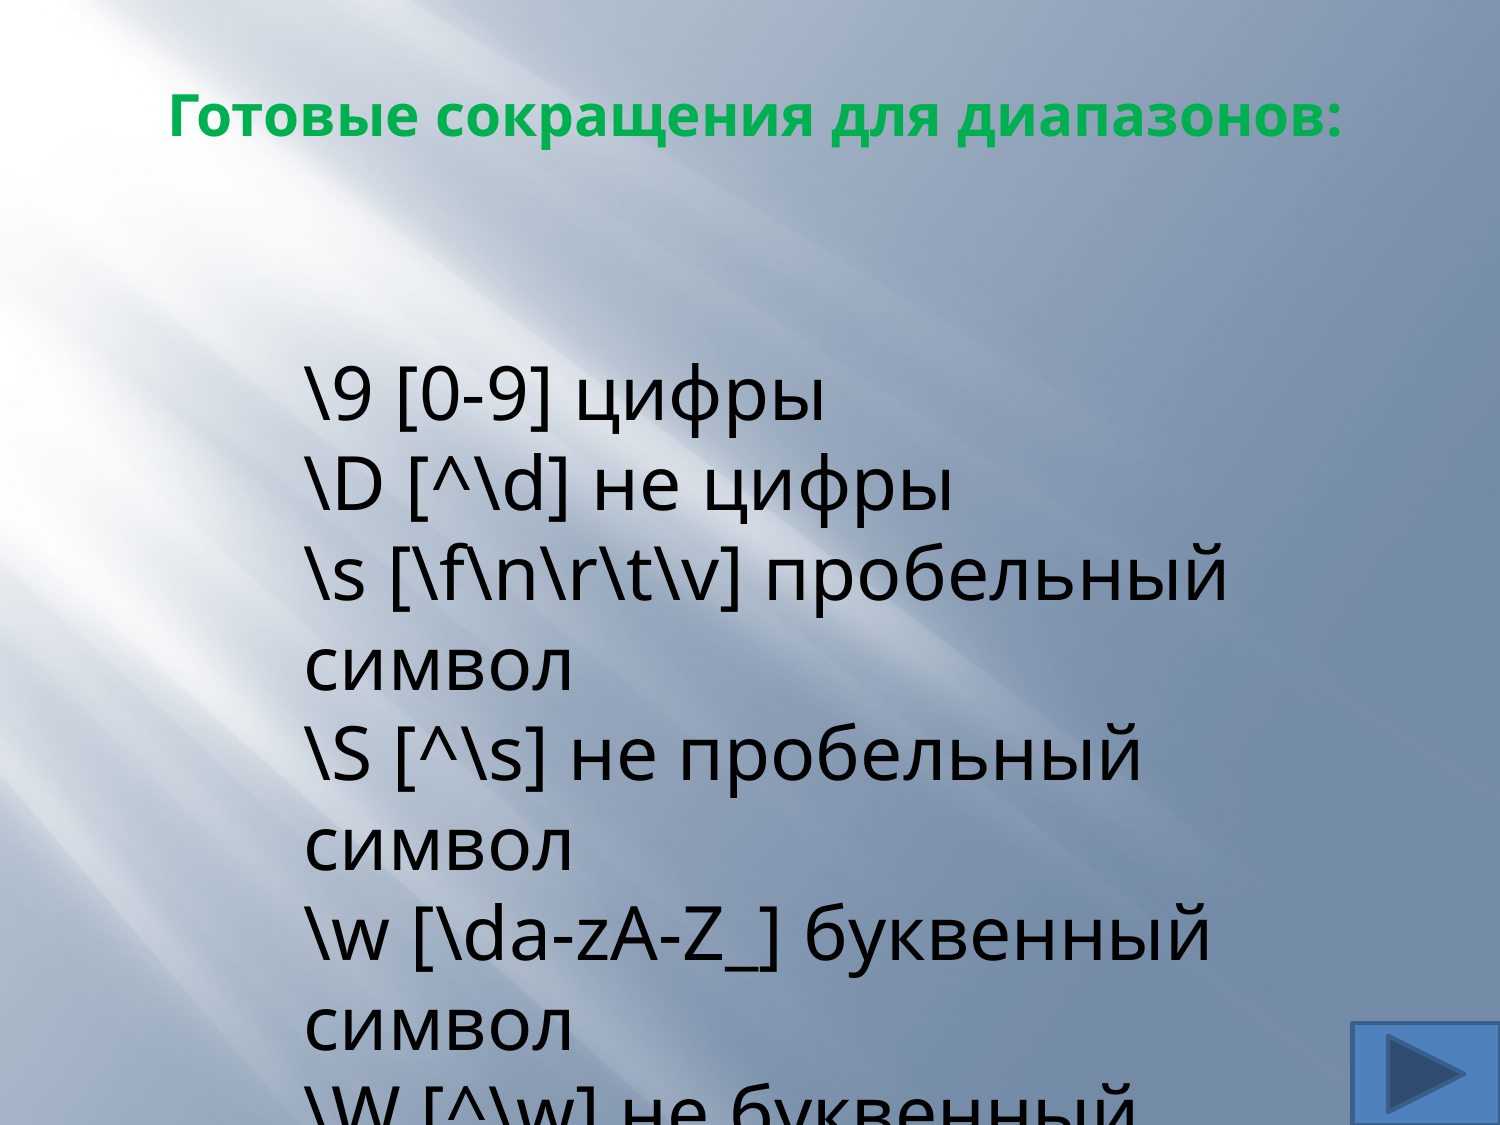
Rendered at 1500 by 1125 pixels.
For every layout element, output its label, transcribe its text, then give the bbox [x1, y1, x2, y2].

text_box \9 [0-9] цифры \D [^\d] не цифры \s [\f\n\r\t\v] пробельный символ \S [^\s] не пробельный символ \w [\da-zA-Z_] буквенный символ \W [^\w] не буквенный символ [289, 338, 1395, 1125]
title Готовые сокращения для диапазонов: [80, 19, 1431, 207]
text_box [1350, 1021, 1500, 1125]
